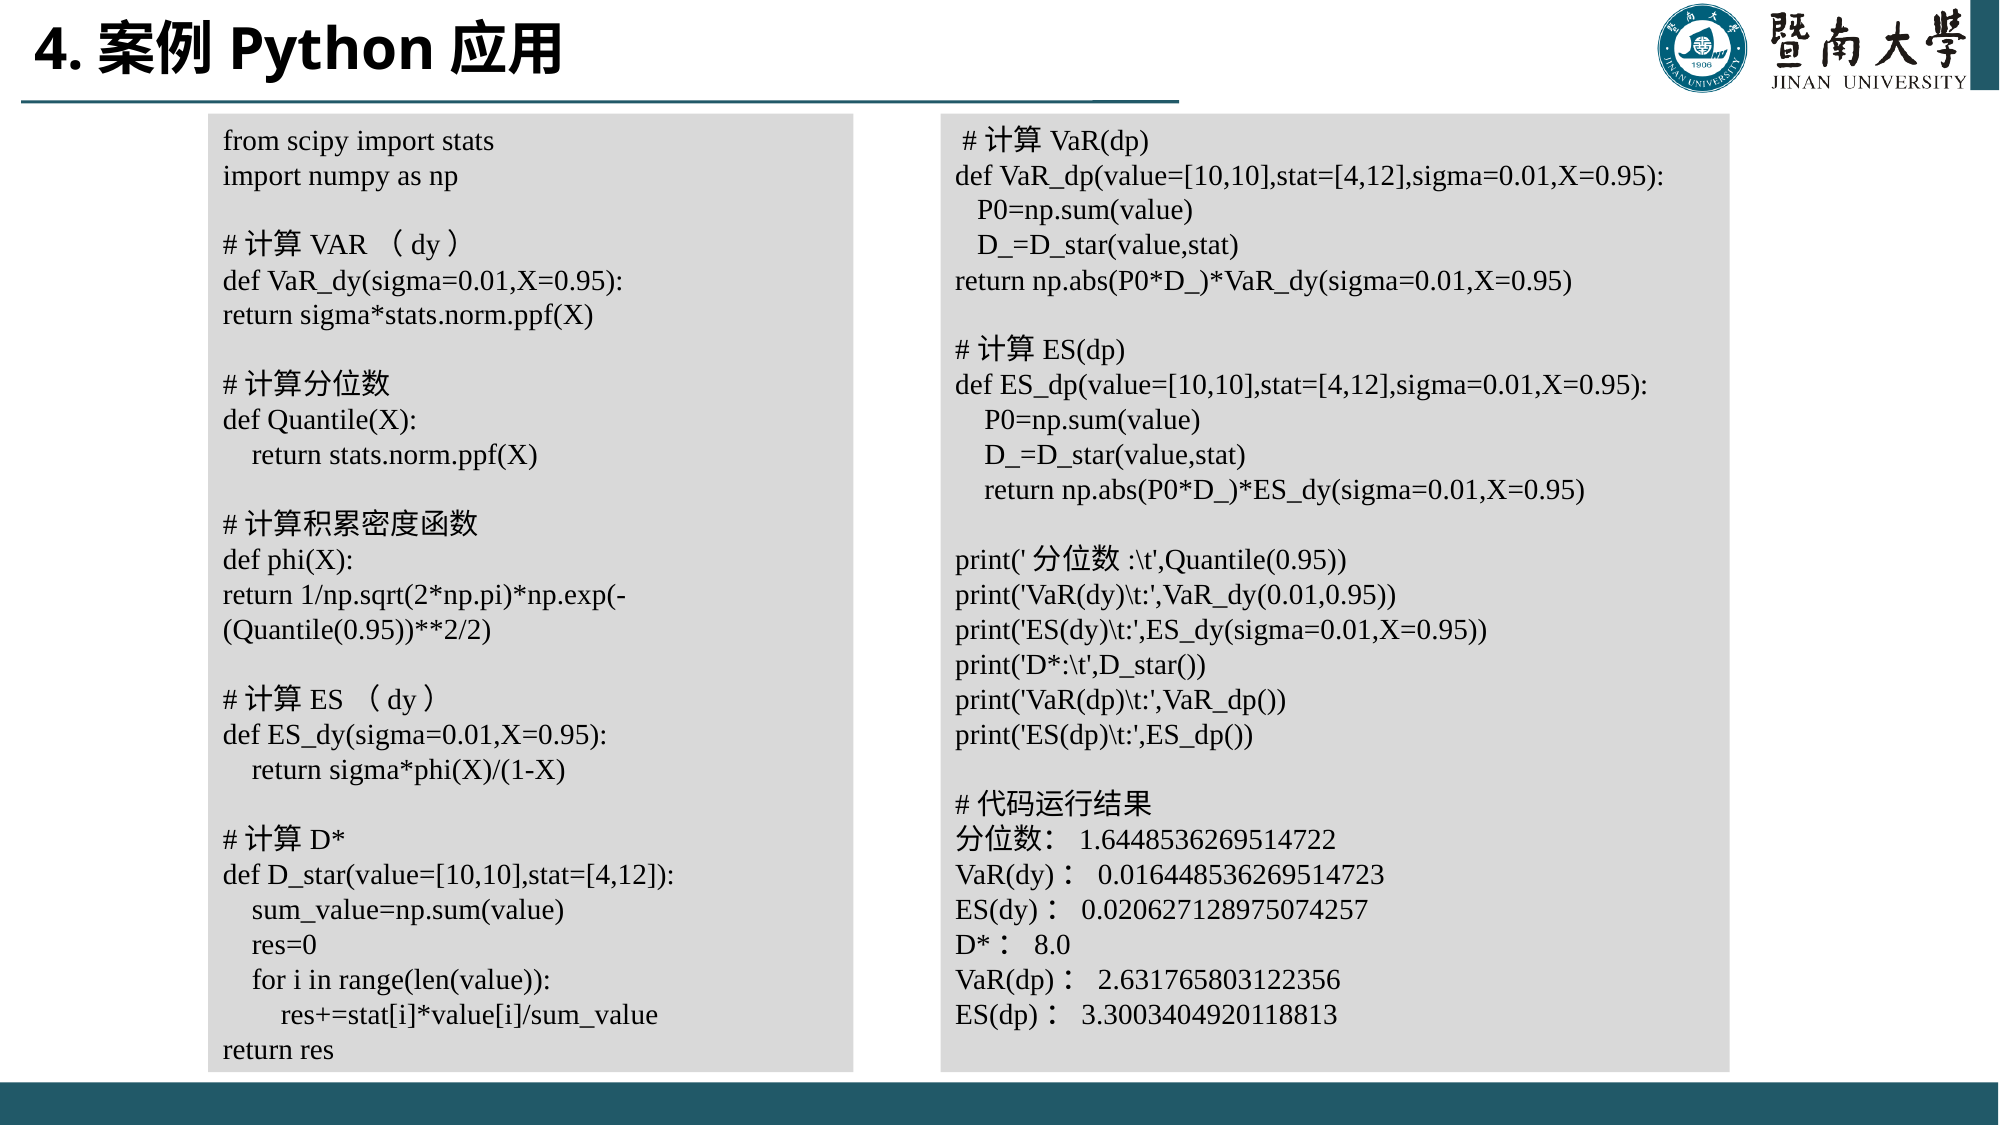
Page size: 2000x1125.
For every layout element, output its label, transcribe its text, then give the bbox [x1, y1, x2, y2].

title 4.案例Python应用 [19, 16, 617, 76]
picture [1657, 3, 1967, 93]
text_box from scipy import stats import numpy as np #计算VAR（dy） def VaR_dy(sigma=0.01,X=0.95): return sigma*stats.norm.ppf(X) #计算分位数 def Quantile(X): return stats.norm.ppf(X) #计算积累密度函数 def phi(X): return 1/np.sqrt(2*np.pi)*np.exp(-(Quantile(0.95))**2/2) #计算ES（dy） def ES_dy(sigma=0.01,X=0.95): return sigma*phi(X)/(1-X) #计算D* def D_star(value=[10,10],stat=[4,12]): sum_value=np.sum(value) res=0 for i in range(len(value)): res+=stat[i]*value[i]/sum_value return res [208, 113, 854, 1073]
text_box #计算VaR(dp) def VaR_dp(value=[10,10],stat=[4,12],sigma=0.01,X=0.95): P0=np.sum(value) D_=D_star(value,stat) return np.abs(P0*D_)*VaR_dy(sigma=0.01,X=0.95) #计算ES(dp) def ES_dp(value=[10,10],stat=[4,12],sigma=0.01,X=0.95): P0=np.sum(value) D_=D_star(value,stat) return np.abs(P0*D_)*ES_dy(sigma=0.01,X=0.95) print('分位数:\t',Quantile(0.95)) print('VaR(dy)\t:',VaR_dy(0.01,0.95)) print('ES(dy)\t:',ES_dy(sigma=0.01,X=0.95)) print('D*:\t',D_star()) print('VaR(dp)\t:',VaR_dp()) print('ES(dp)\t:',ES_dp()) #代码运行结果 分位数：1.6448536269514722 VaR(dy)：0.016448536269514723 ES(dy)：0.020627128975074257 D*：8.0 VaR(dp)：2.631765803122356 ES(dp)：3.3003404920118813 [940, 113, 1730, 1073]
